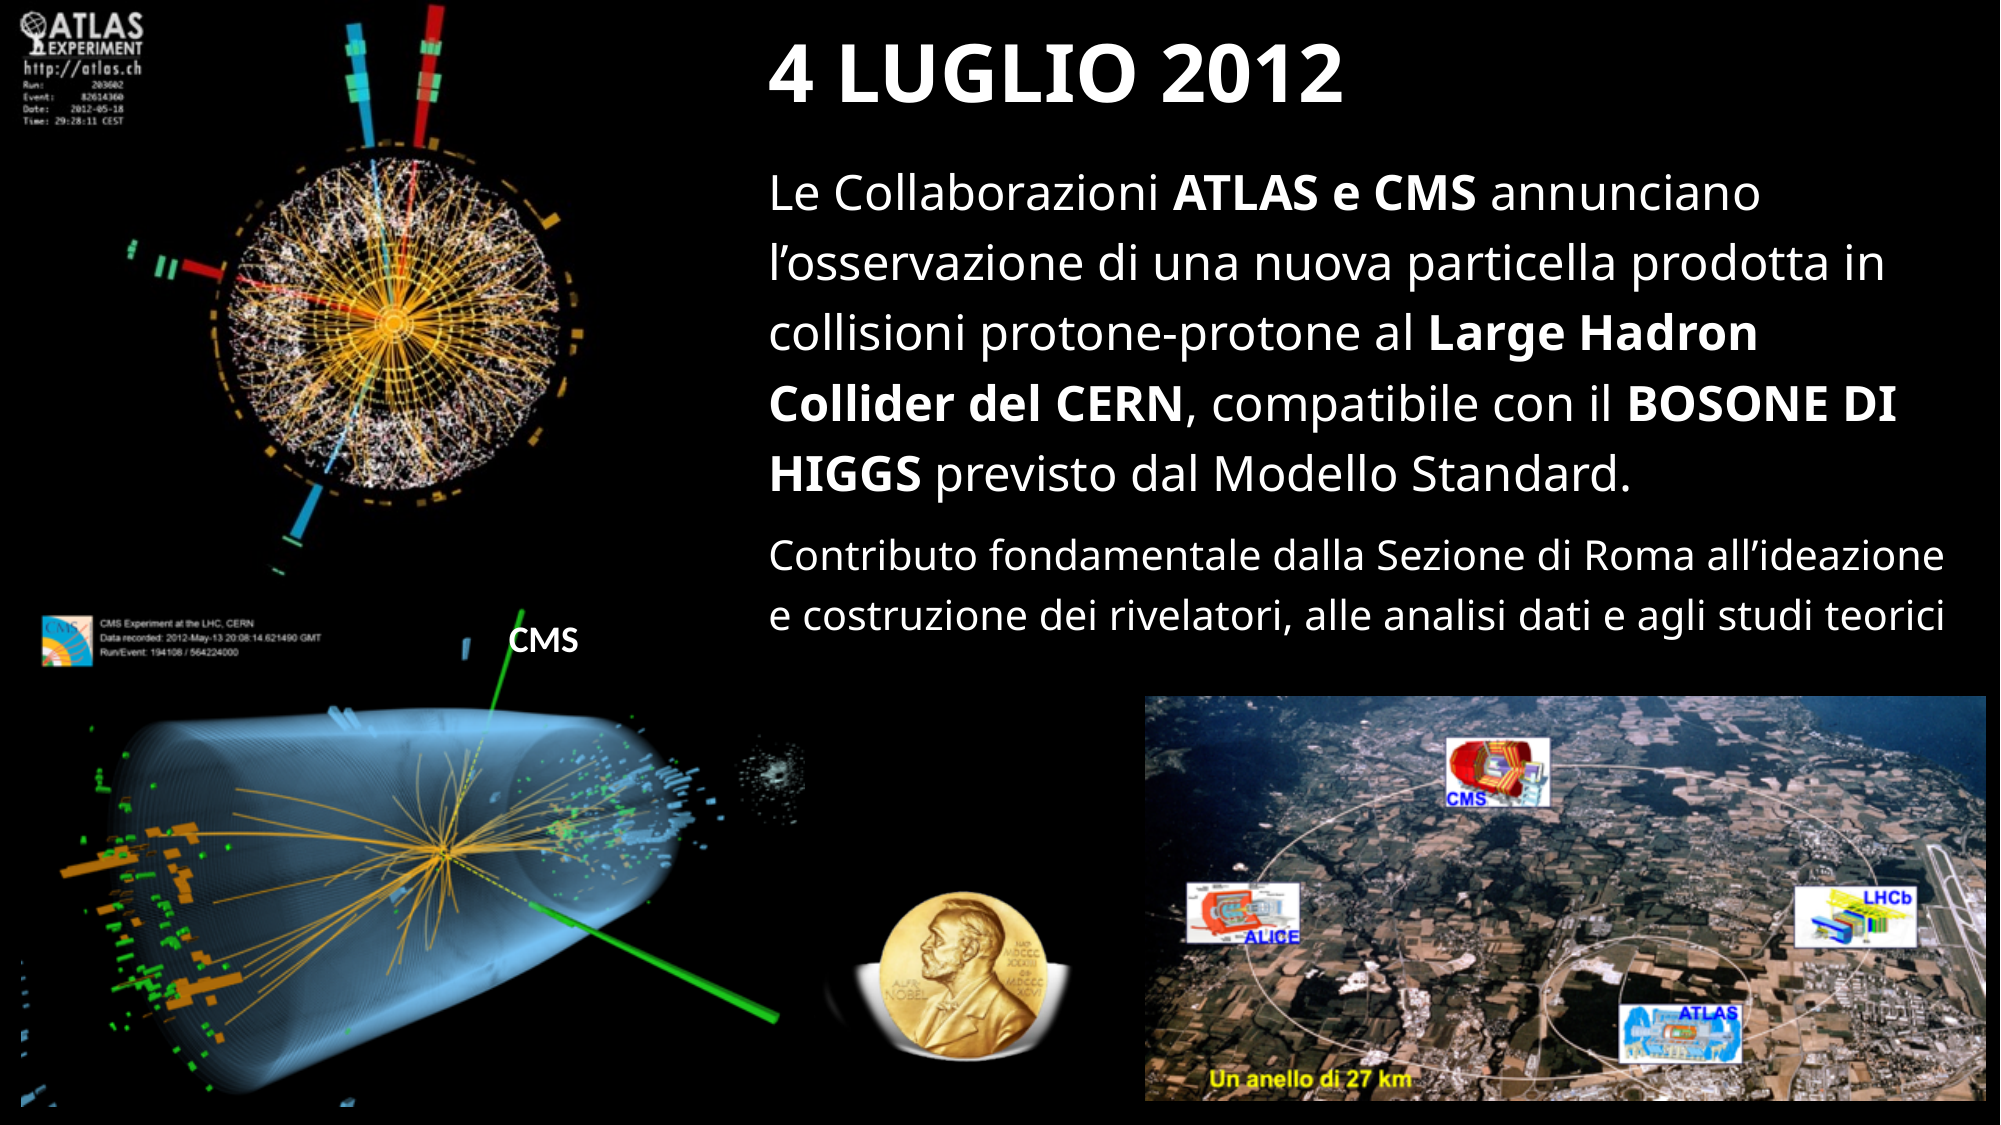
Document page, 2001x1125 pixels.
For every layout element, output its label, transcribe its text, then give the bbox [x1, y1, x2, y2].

text_box [69, 89, 2000, 1125]
picture [1145, 696, 1986, 1101]
text_box 4 LUGLIO 2012 Le Collaborazioni ATLAS e CMS annunciano l’osservazione di una nuova particella prodotta in collisioni protone-protone al Large Hadron Collider del CERN, compatibile con il BOSONE DI HIGGS previsto dal Modello Standard. Contributo fondamentale dalla Sezione di Roma all’ideazione e costruzione dei rivelatori, alle analisi dati e agli studi teorici [756, 89, 1970, 672]
picture [814, 867, 1109, 1079]
picture [0, 0, 2000, 1125]
